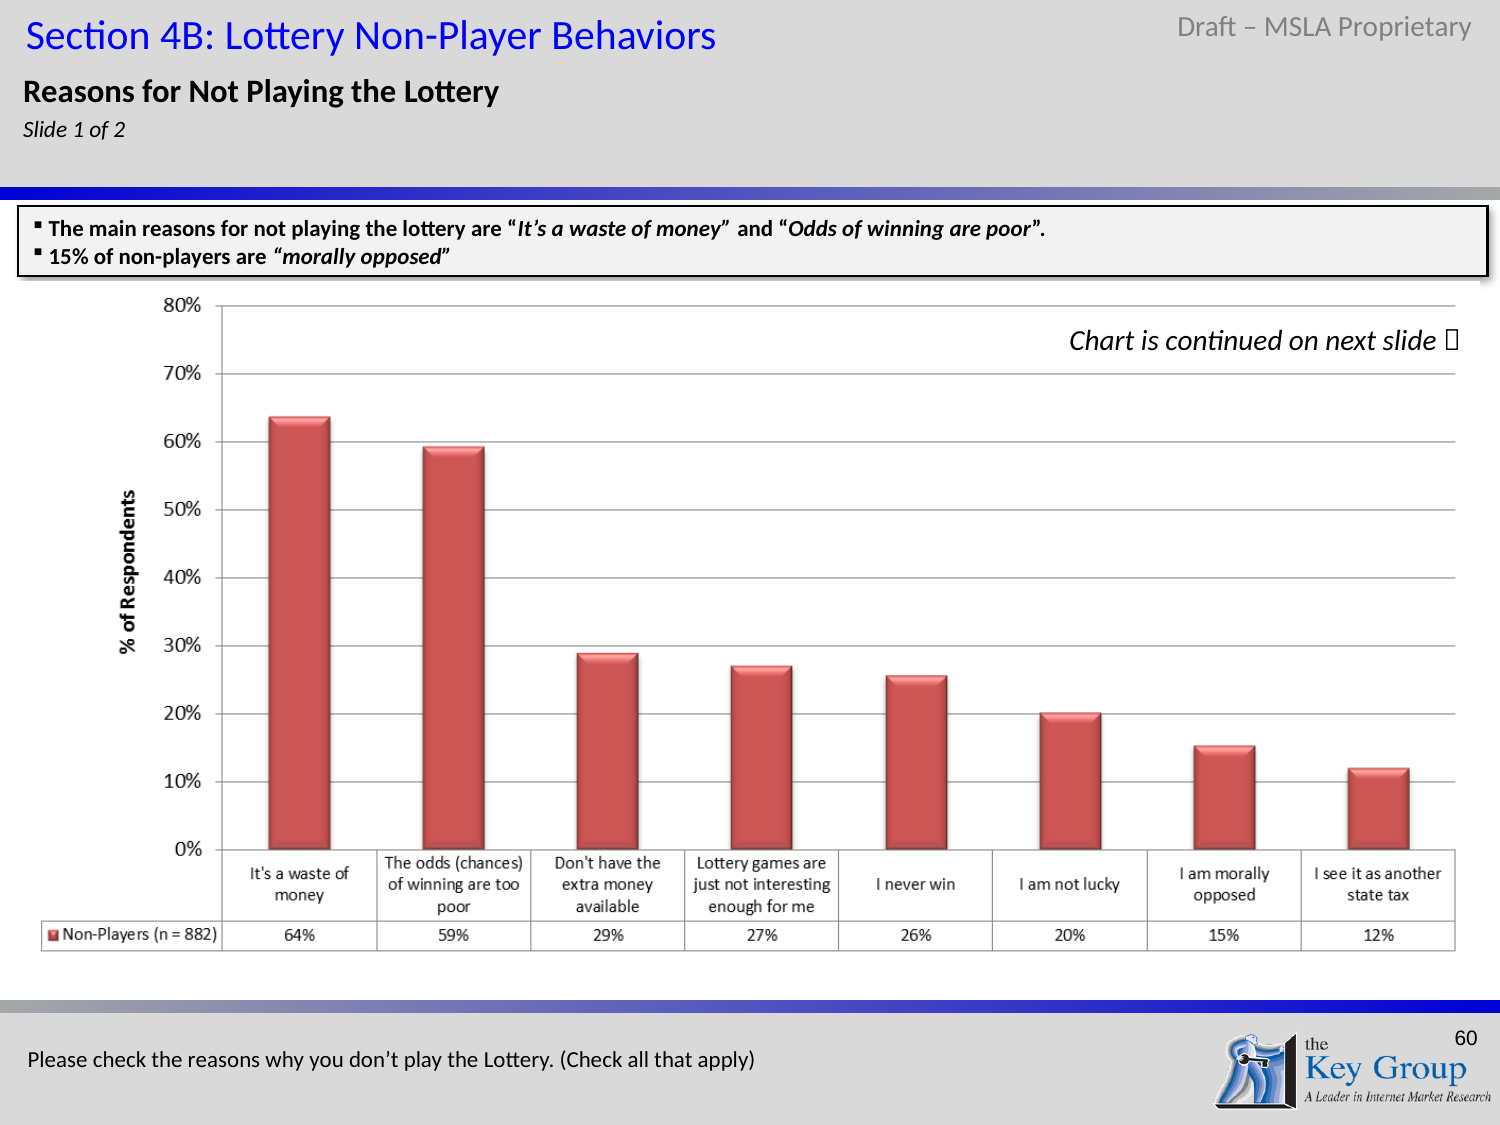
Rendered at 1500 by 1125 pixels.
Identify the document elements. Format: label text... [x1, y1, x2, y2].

list Reasons for Not Playing the Lottery Slide 1 of 2 [8, 62, 1500, 150]
table_cell 47% [920, 188, 925, 200]
text_box The main reasons for not playing the lottery are “It’s a waste of money” and “Odds of winning are poor”. 15% of non-players are “morally opposed” [18, 206, 1488, 277]
list Please check the reasons why you don’t play the Lottery. (Check all that apply) [12, 1037, 1188, 1086]
text_box Draft – MSLA Proprietary [1162, 0, 1500, 50]
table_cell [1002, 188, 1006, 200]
picture [4, 281, 1480, 961]
picture [1212, 1017, 1500, 1111]
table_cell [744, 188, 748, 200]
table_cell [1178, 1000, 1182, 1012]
list Section 4B: Lottery Non-Player Behaviors [10, 0, 1500, 62]
